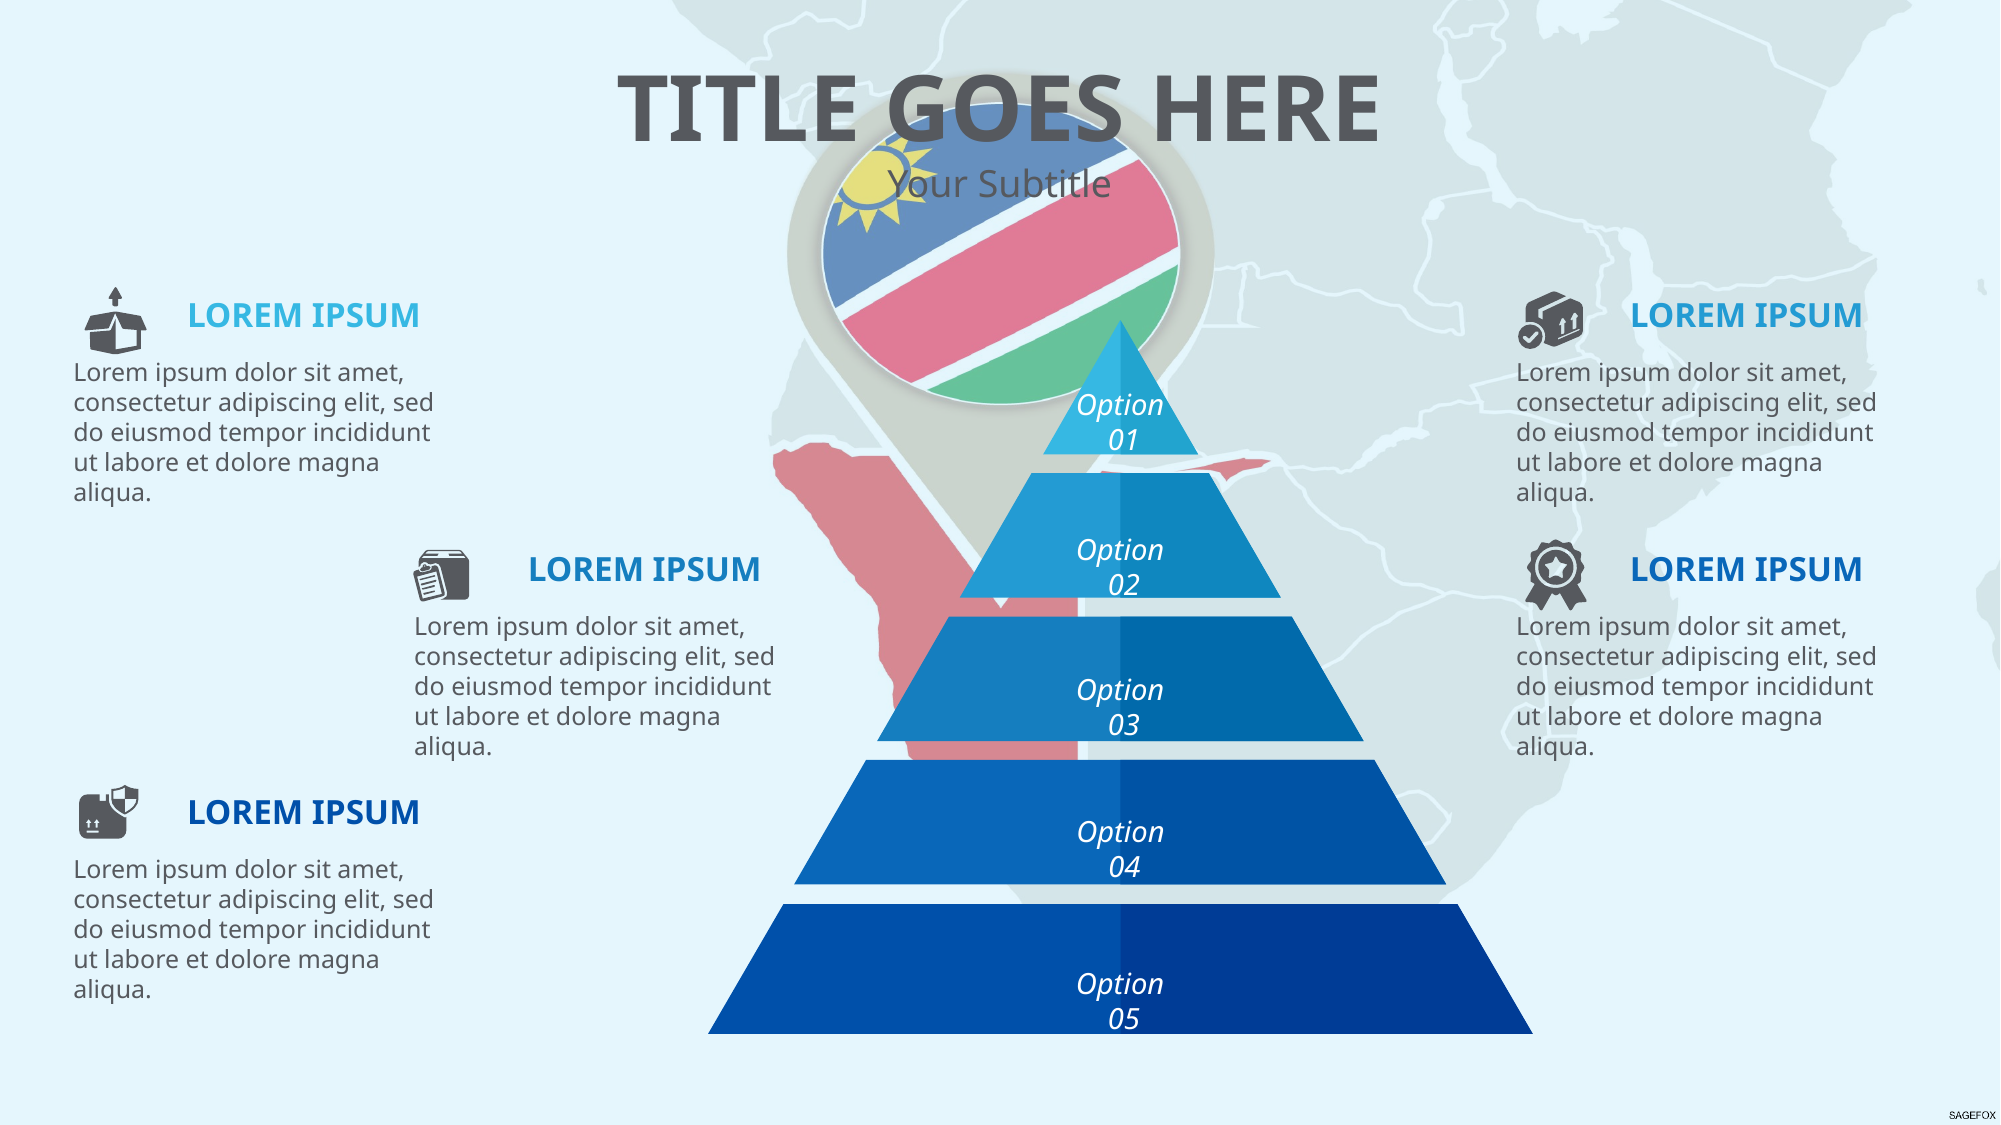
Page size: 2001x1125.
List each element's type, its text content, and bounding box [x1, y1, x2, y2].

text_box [877, 616, 1364, 751]
text_box [413, 549, 470, 602]
text_box [0, 0, 2000, 1125]
text_box [79, 784, 139, 839]
text_box LOREM IPSUM Lorem ipsum dolor sit amet, consectetur adipiscing elit, sed do eiusmod tempor incididunt ut labore et dolore magna aliqua. [1501, 541, 1907, 768]
picture [1925, 0, 2001, 1125]
text_box [1518, 324, 1543, 349]
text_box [959, 473, 1281, 610]
text_box [84, 311, 147, 355]
text_box TITLE GOES HERE Your Subtitle [548, 42, 1452, 212]
text_box LOREM IPSUM Lorem ipsum dolor sit amet, consectetur adipiscing elit, sed do eiusmod tempor incididunt ut labore et dolore magna aliqua. [399, 541, 805, 768]
text_box [1525, 291, 1583, 347]
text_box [794, 759, 1447, 892]
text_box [1524, 539, 1587, 611]
text_box LOREM IPSUM Lorem ipsum dolor sit amet, consectetur adipiscing elit, sed do eiusmod tempor incididunt ut labore et dolore magna aliqua. [1501, 286, 1907, 514]
text_box [108, 287, 122, 307]
text_box LOREM IPSUM Lorem ipsum dolor sit amet, consectetur adipiscing elit, sed do eiusmod tempor incididunt ut labore et dolore magna aliqua. [58, 783, 464, 1011]
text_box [707, 903, 1533, 1044]
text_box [1033, 320, 1207, 465]
text_box LOREM IPSUM Lorem ipsum dolor sit amet, consectetur adipiscing elit, sed do eiusmod tempor incididunt ut labore et dolore magna aliqua. [58, 286, 464, 514]
